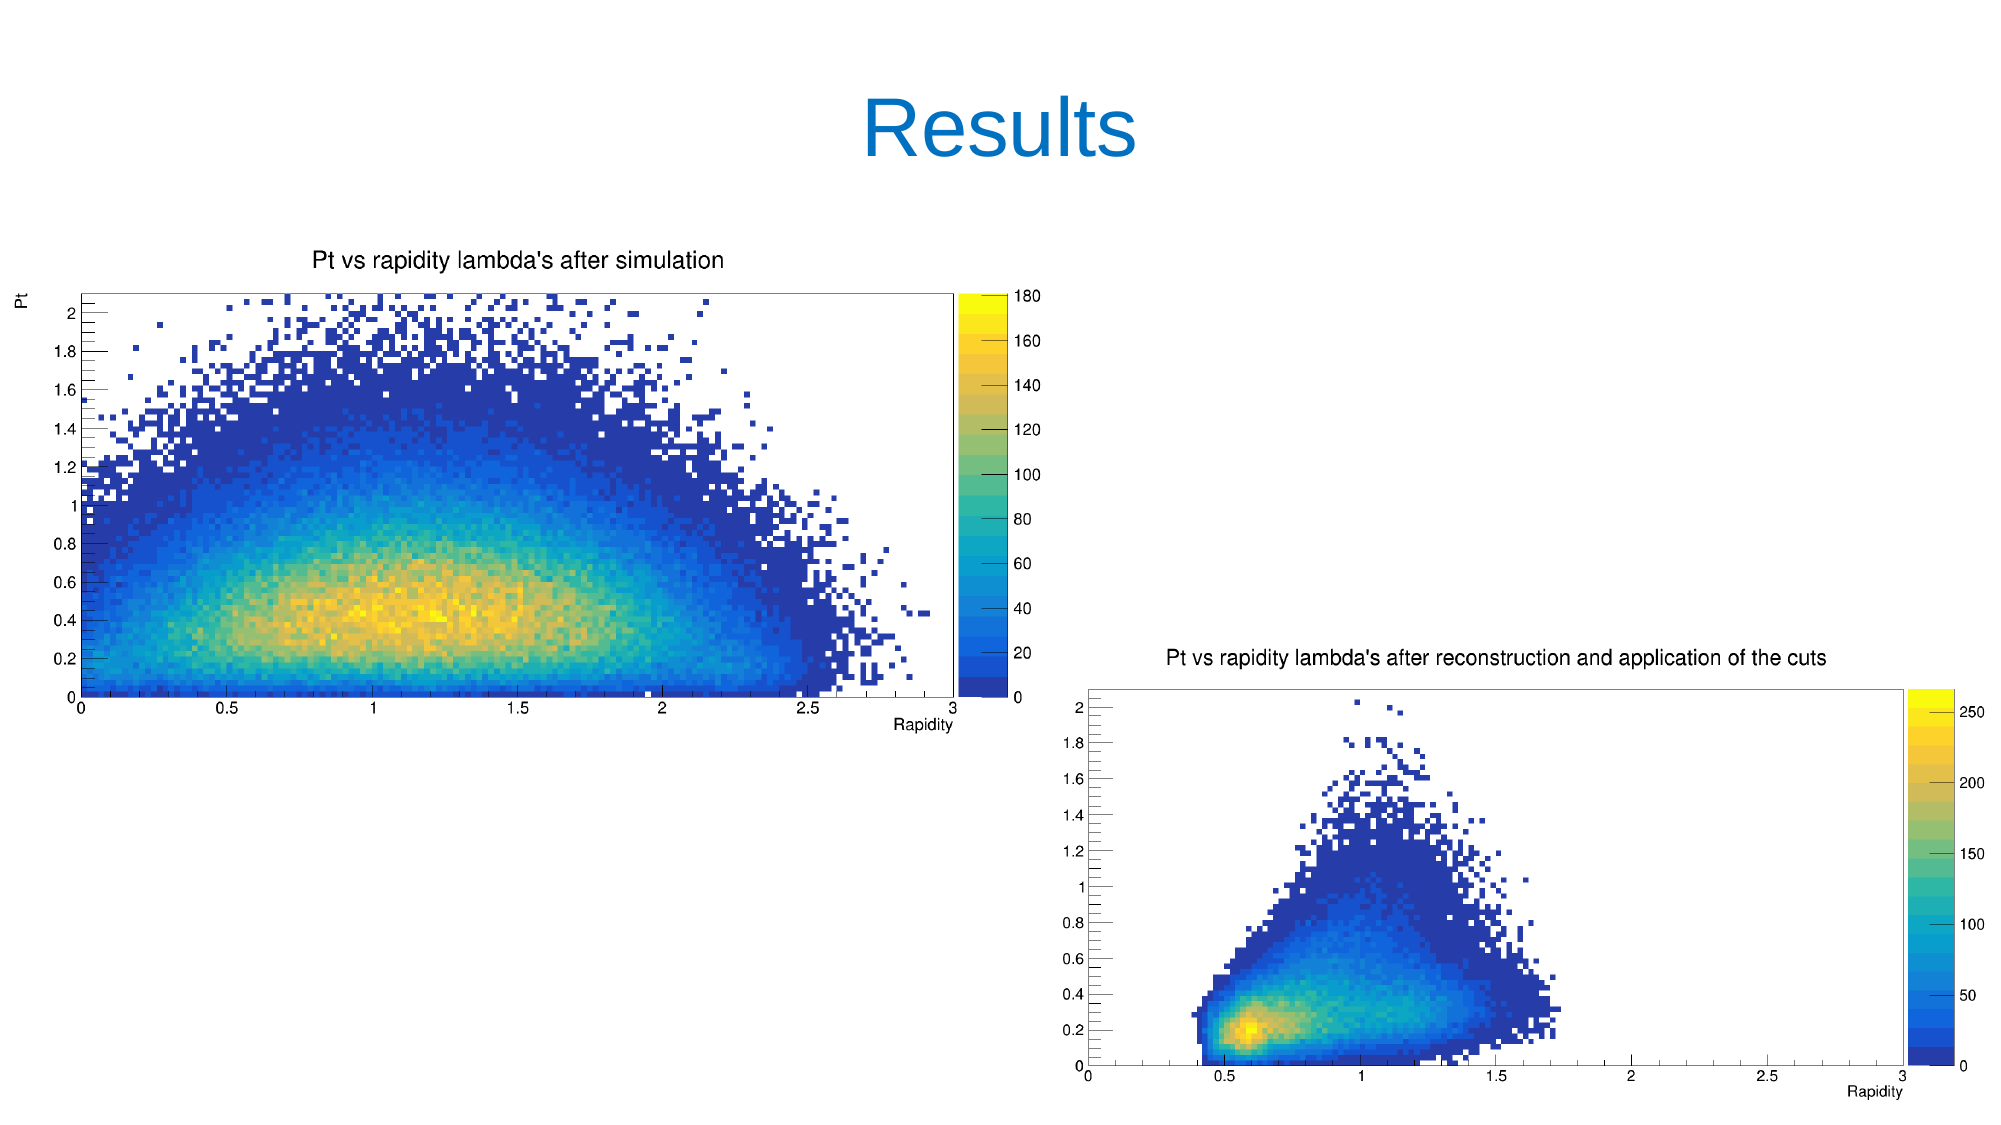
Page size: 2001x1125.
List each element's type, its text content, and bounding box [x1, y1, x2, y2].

picture [7, 249, 1991, 1103]
title Results [137, 61, 1863, 279]
